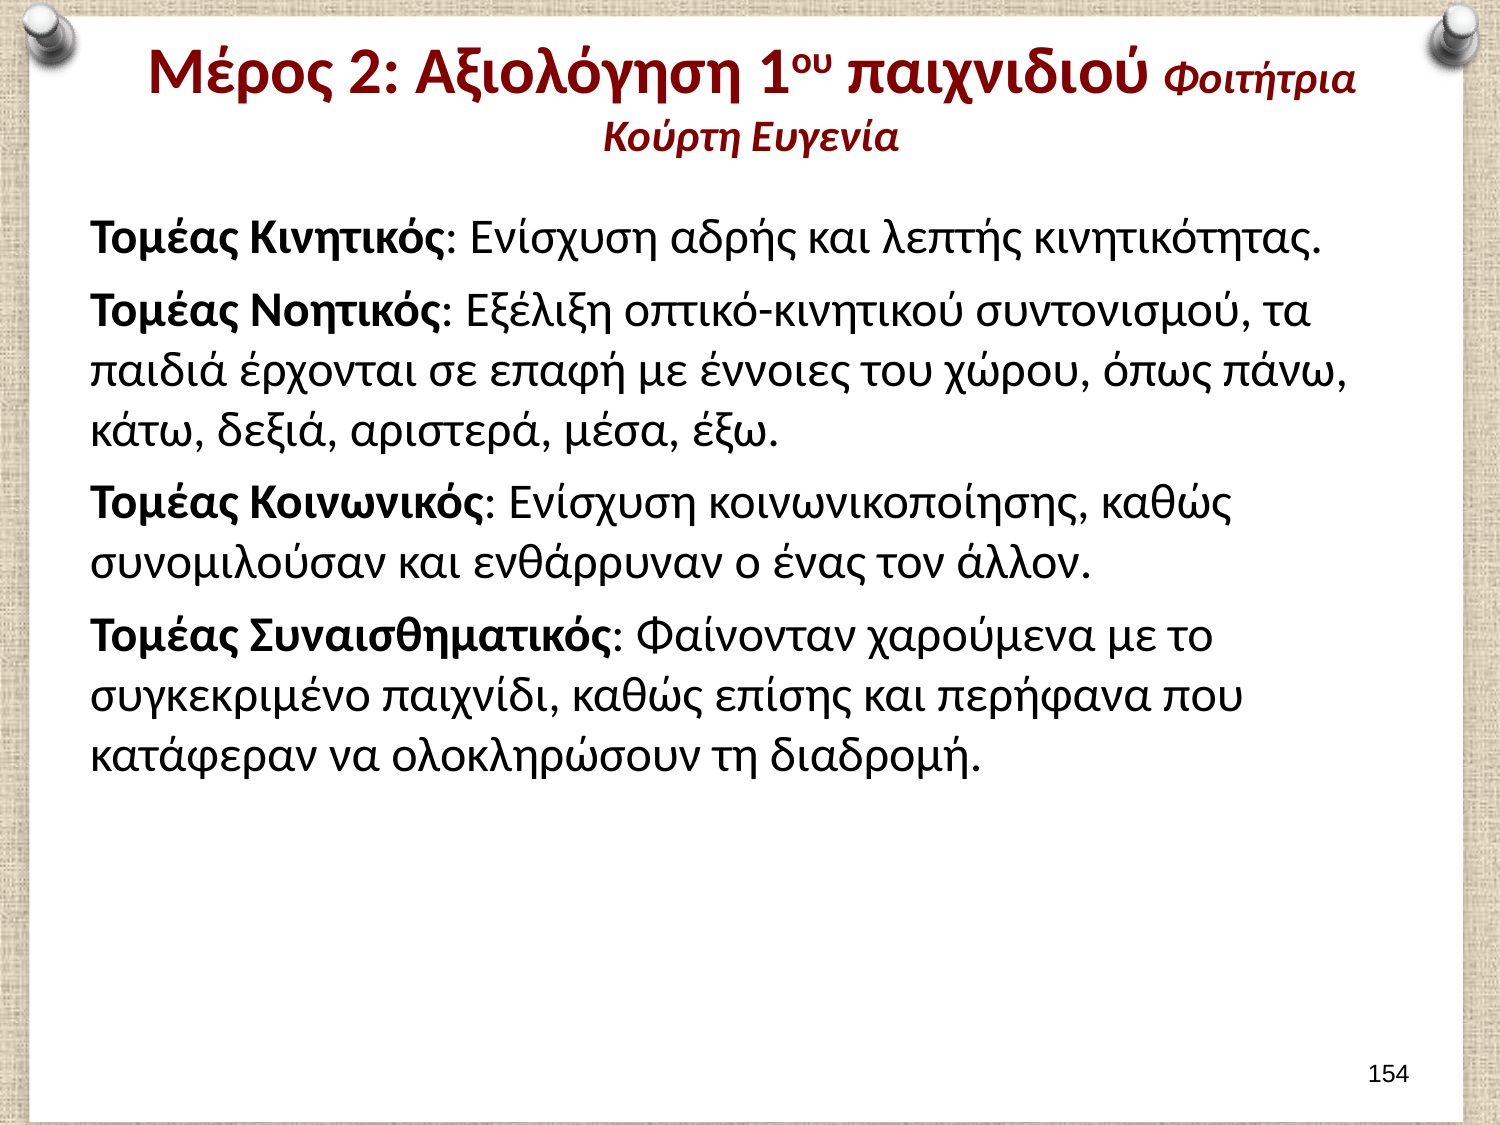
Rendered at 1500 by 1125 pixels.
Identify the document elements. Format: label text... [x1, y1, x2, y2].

title Μέρος 2: Αξιολόγηση 1ου παιχνιδιού Φοιτήτρια Κούρτη Ευγενία [76, 19, 1427, 169]
list Τομέας Κινητικός: Ενίσχυση αδρής και λεπτής κινητικότητας. Τομέας Νοητικός: Εξέλιξη οπτικό-κινητικού συντονισμού, τα παιδιά έρχονται σε επαφή με έννοιες του χώρου, όπως πάνω, κάτω, δεξιά, αριστερά, μέσα, έξω. Τομέας Κοινωνικός: Ενίσχυση κοινωνικοποίησης, καθώς συνομιλούσαν και ενθάρρυναν ο ένας τον άλλον. Τομέας Συναισθηματικός: Φαίνονταν χαρούμενα με το συγκεκριμένο παιχνίδι, καθώς επίσης και περήφανα που κατάφεραν να ολοκληρώσουν τη διαδρομή. [75, 196, 1425, 1024]
picture [0, 0, 1500, 1125]
slide_number 153 [1074, 1042, 1425, 1103]
